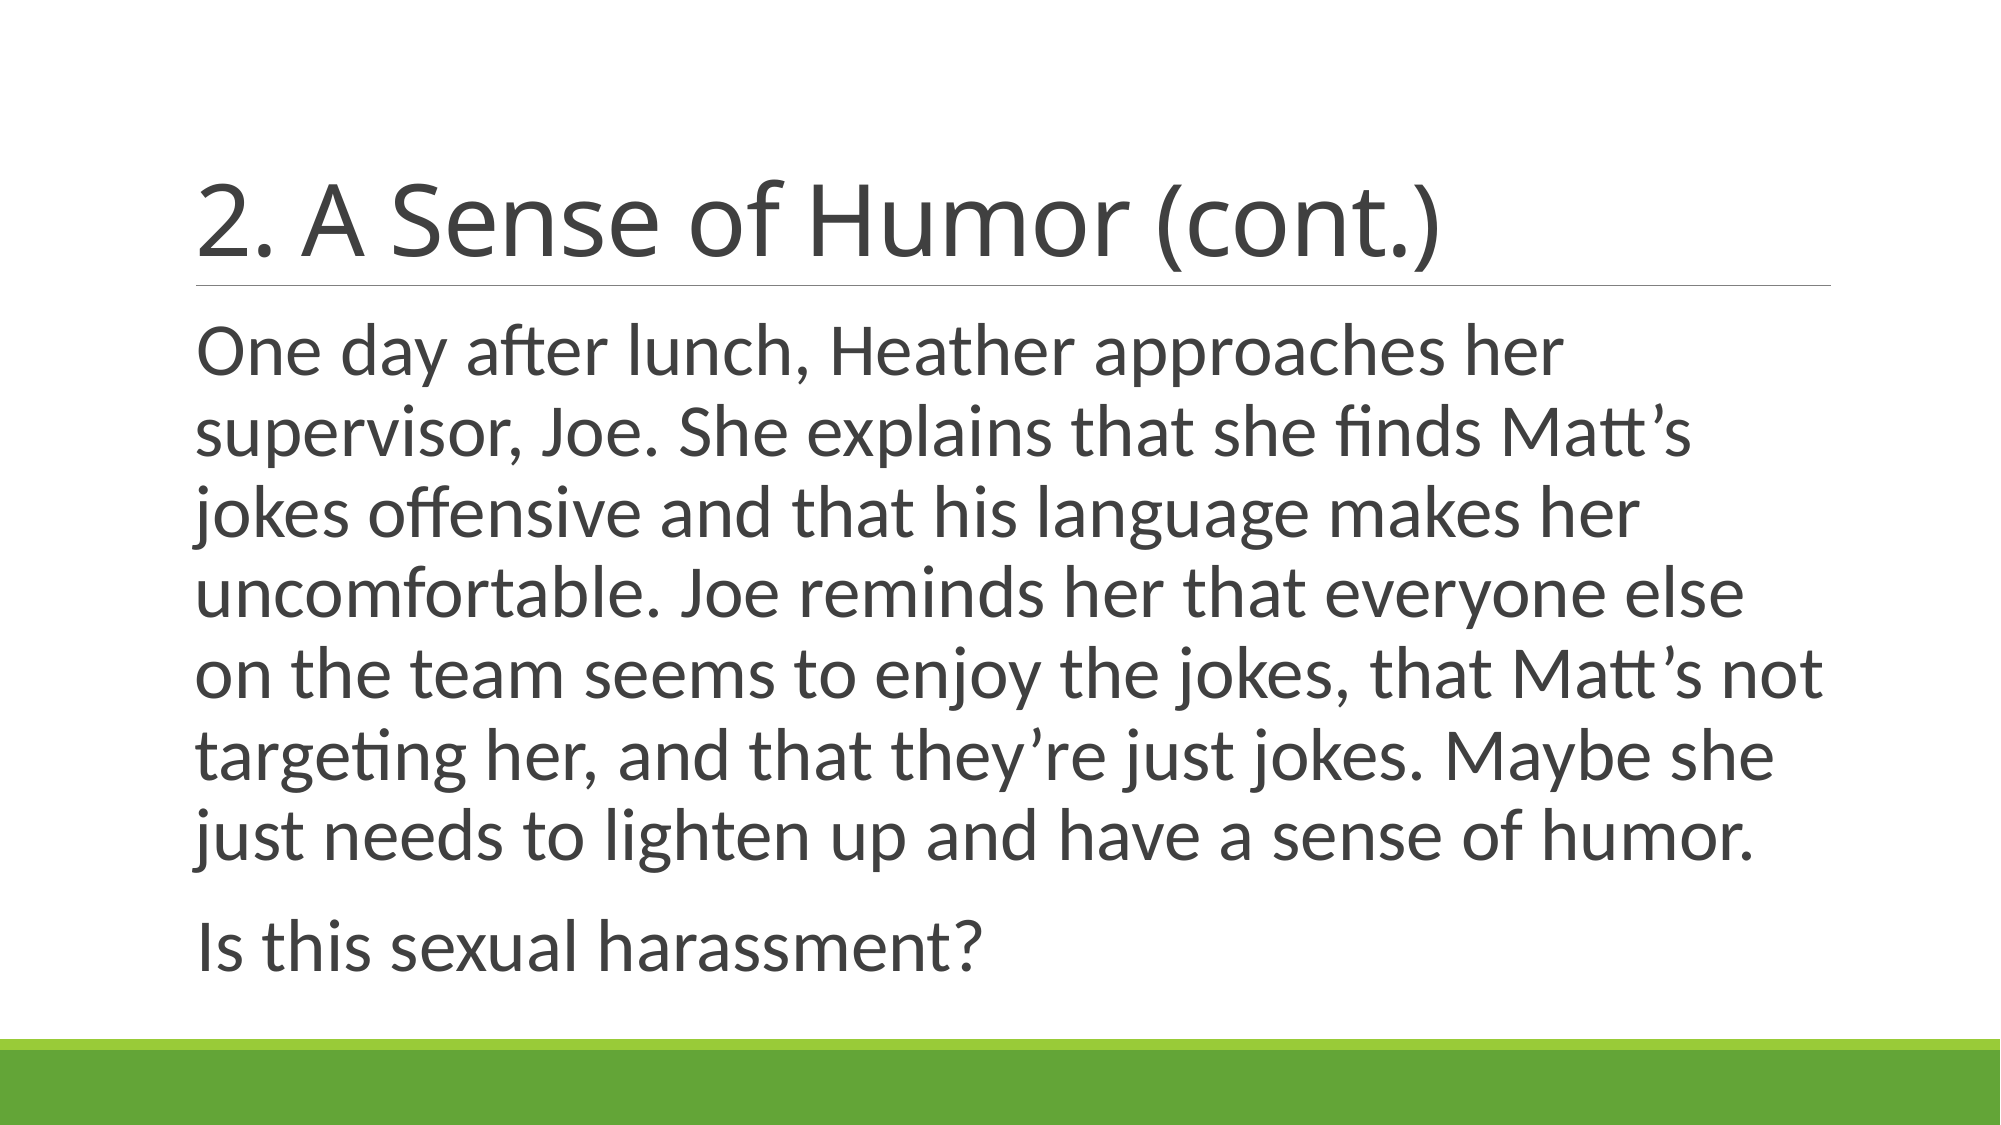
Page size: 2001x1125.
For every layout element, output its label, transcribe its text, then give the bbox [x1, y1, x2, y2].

title 2. A Sense of Humor (cont.) [179, 47, 1830, 285]
list One day after lunch, Heather approaches her supervisor, Joe. She explains that she finds Matt’s jokes offensive and that his language makes her uncomfortable. Joe reminds her that everyone else on the team seems to enjoy the jokes, that Matt’s not targeting her, and that they’re just jokes. Maybe she just needs to lighten up and have a sense of humor. Is this sexual harassment? [179, 302, 1830, 963]
